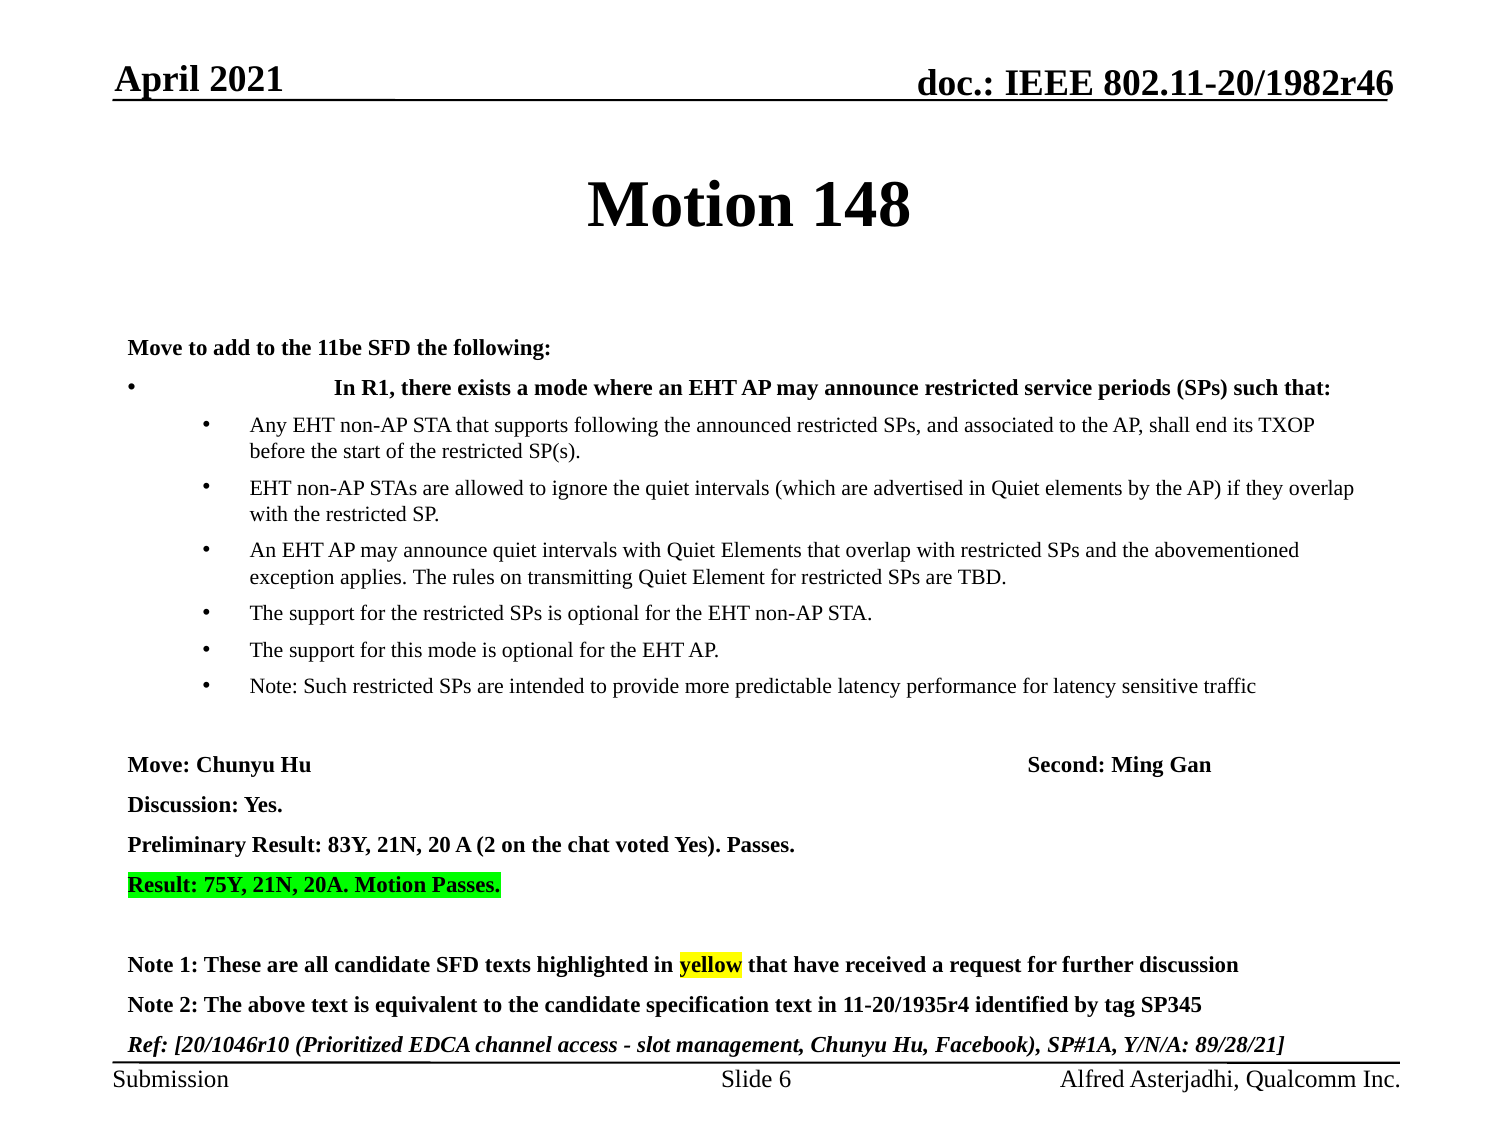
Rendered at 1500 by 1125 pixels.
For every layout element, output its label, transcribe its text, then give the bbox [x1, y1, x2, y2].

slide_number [114, 54, 423, 100]
title Motion 148 [112, 112, 1388, 288]
footer Alfred Asterjadhi, Qualcomm Inc. [878, 1061, 1402, 1093]
list Move to add to the 11be SFD the following: In R1, there exists a mode where an EHT AP may announce restricted service periods (SPs) such that: Any EHT non-AP STA that supports following the announced restricted SPs, and associated to the AP, shall end its TXOP before the start of the restricted SP(s). EHT non-AP STAs are allowed to ignore the quiet intervals (which are advertised in Quiet elements by the AP) if they overlap with the restricted SP. An EHT AP may announce quiet intervals with Quiet Elements that overlap with restricted SPs and the abovementioned exception applies. The rules on transmitting Quiet Element for restricted SPs are TBD. The support for the restricted SPs is optional for the EHT non-AP STA. The support for this mode is optional for the EHT AP. Note: Such restricted SPs are intended to provide more predictable latency performance for latency sensitive traffic Move: Chunyu Hu Second: Ming Gan Discussion: Yes. Preliminary Result: 83Y, 21N, 20 A (2 on the chat voted Yes). Passes. Result: 75Y, 21N, 20A. Motion Passes. Note 1: These are all candidate SFD texts highlighted in yellow that have received a request for further discussion Note 2: The above text is equivalent to the candidate specification text in 11-20/1935r4 identified by tag SP345 Ref: [20/1046r10 (Prioritized EDCA channel access - slot management, Chunyu Hu, Facebook), SP#1A, Y/N/A: 89/28/21] [112, 324, 1388, 1063]
slide_number Slide 6 [712, 1061, 800, 1123]
